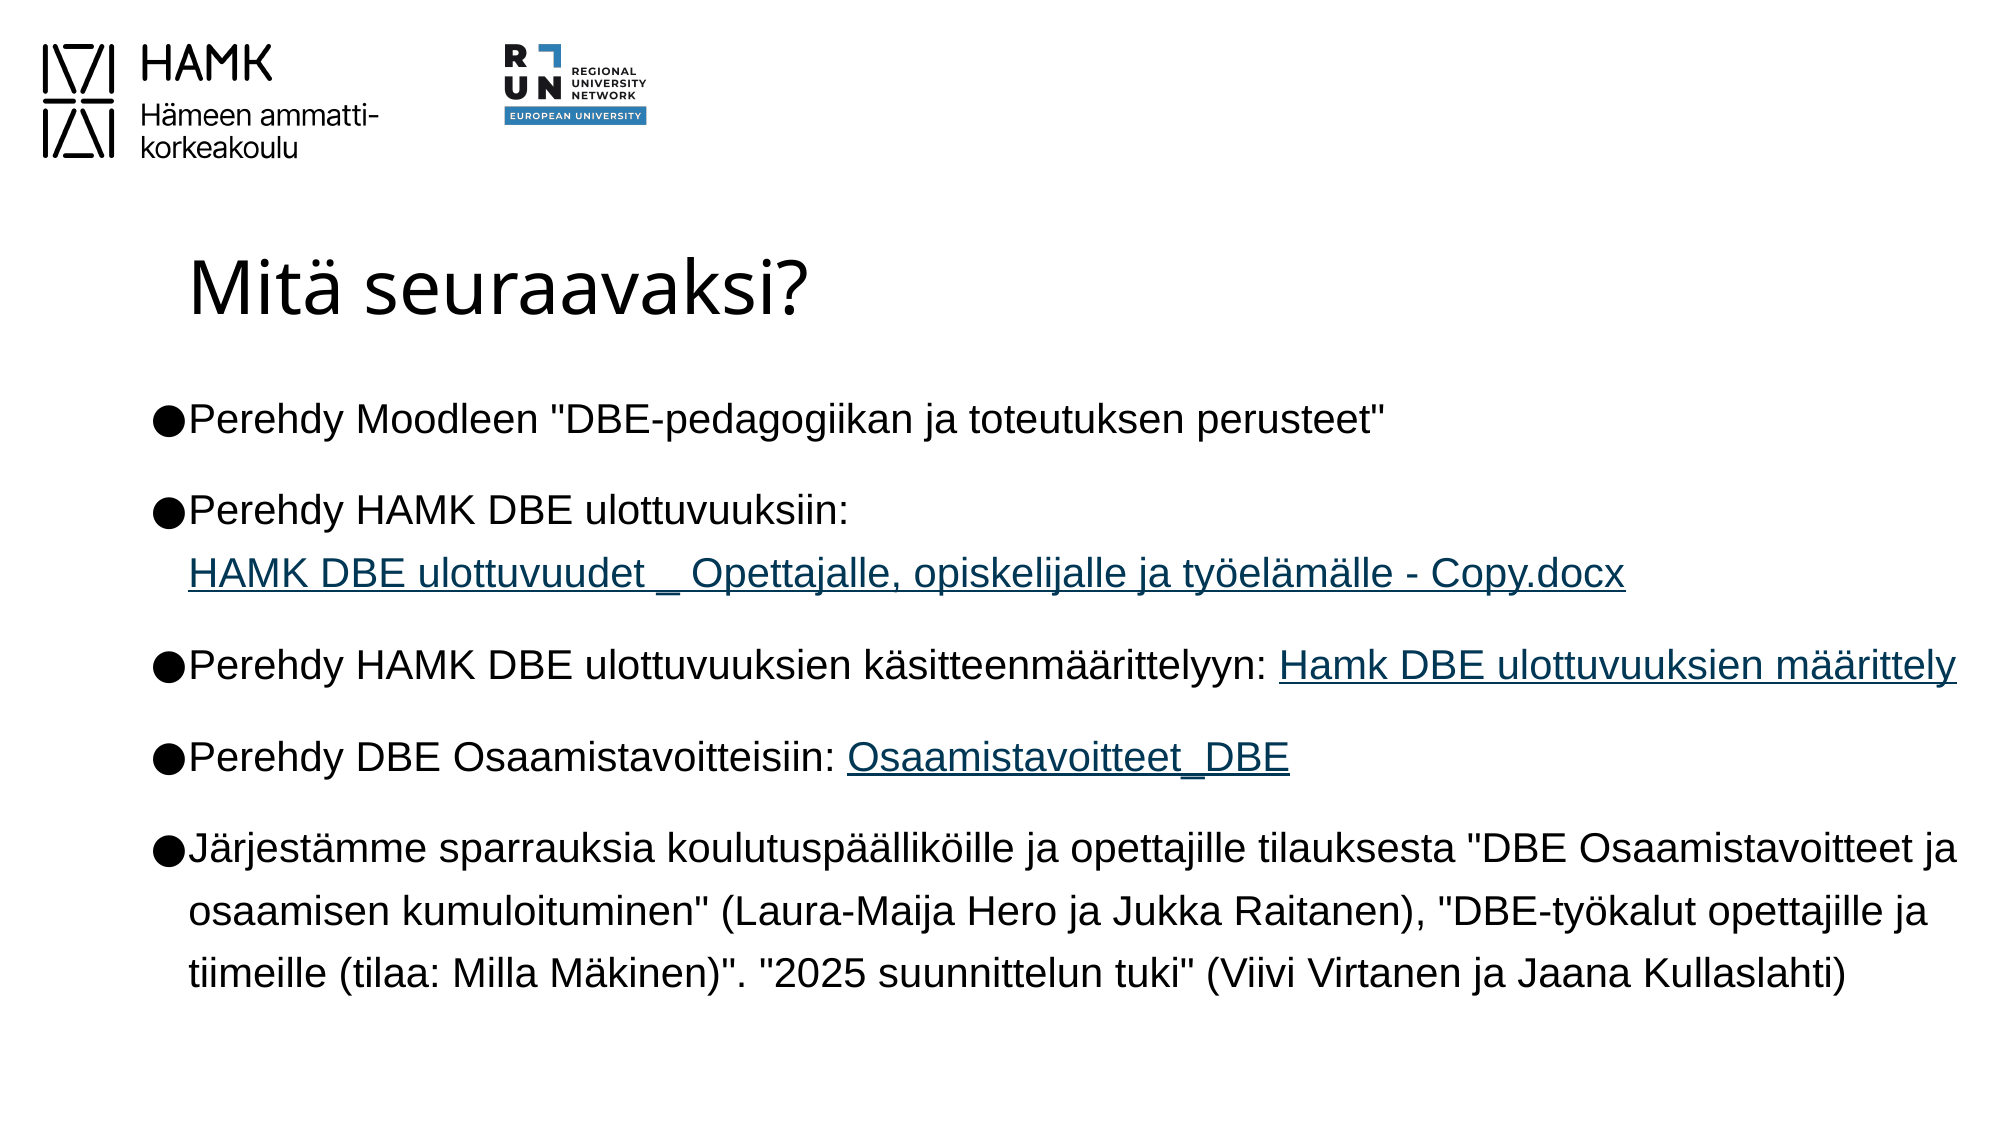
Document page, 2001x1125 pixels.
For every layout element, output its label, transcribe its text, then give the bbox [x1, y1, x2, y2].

title Mitä seuraavaksi? [172, 139, 1856, 339]
picture [24, 25, 421, 177]
picture [482, 20, 669, 139]
list Perehdy Moodleen "DBE-pedagogiikan ja toteutuksen perusteet" Perehdy HAMK DBE ulottuvuuksiin: HAMK DBE ulottuvuudet _ Opettajalle, opiskelijalle ja työelämälle - Copy.docx Perehdy HAMK DBE ulottuvuuksien käsitteenmäärittelyyn: Hamk DBE ulottuvuuksien määrittely Perehdy DBE Osaamistavoitteisiin: Osaamistavoitteet_DBE Järjestämme sparrauksia koulutuspäälliköille ja opettajille tilauksesta "DBE Osaamistavoitteet ja osaamisen kumuloituminen" (Laura-Maija Hero ja Jukka Raitanen), "DBE-työkalut opettajille ja tiimeille (tilaa: Milla Mäkinen)". "2025 suunnittelun tuki" (Viivi Virtanen ja Jaana Kullaslahti) [135, 371, 1979, 1094]
